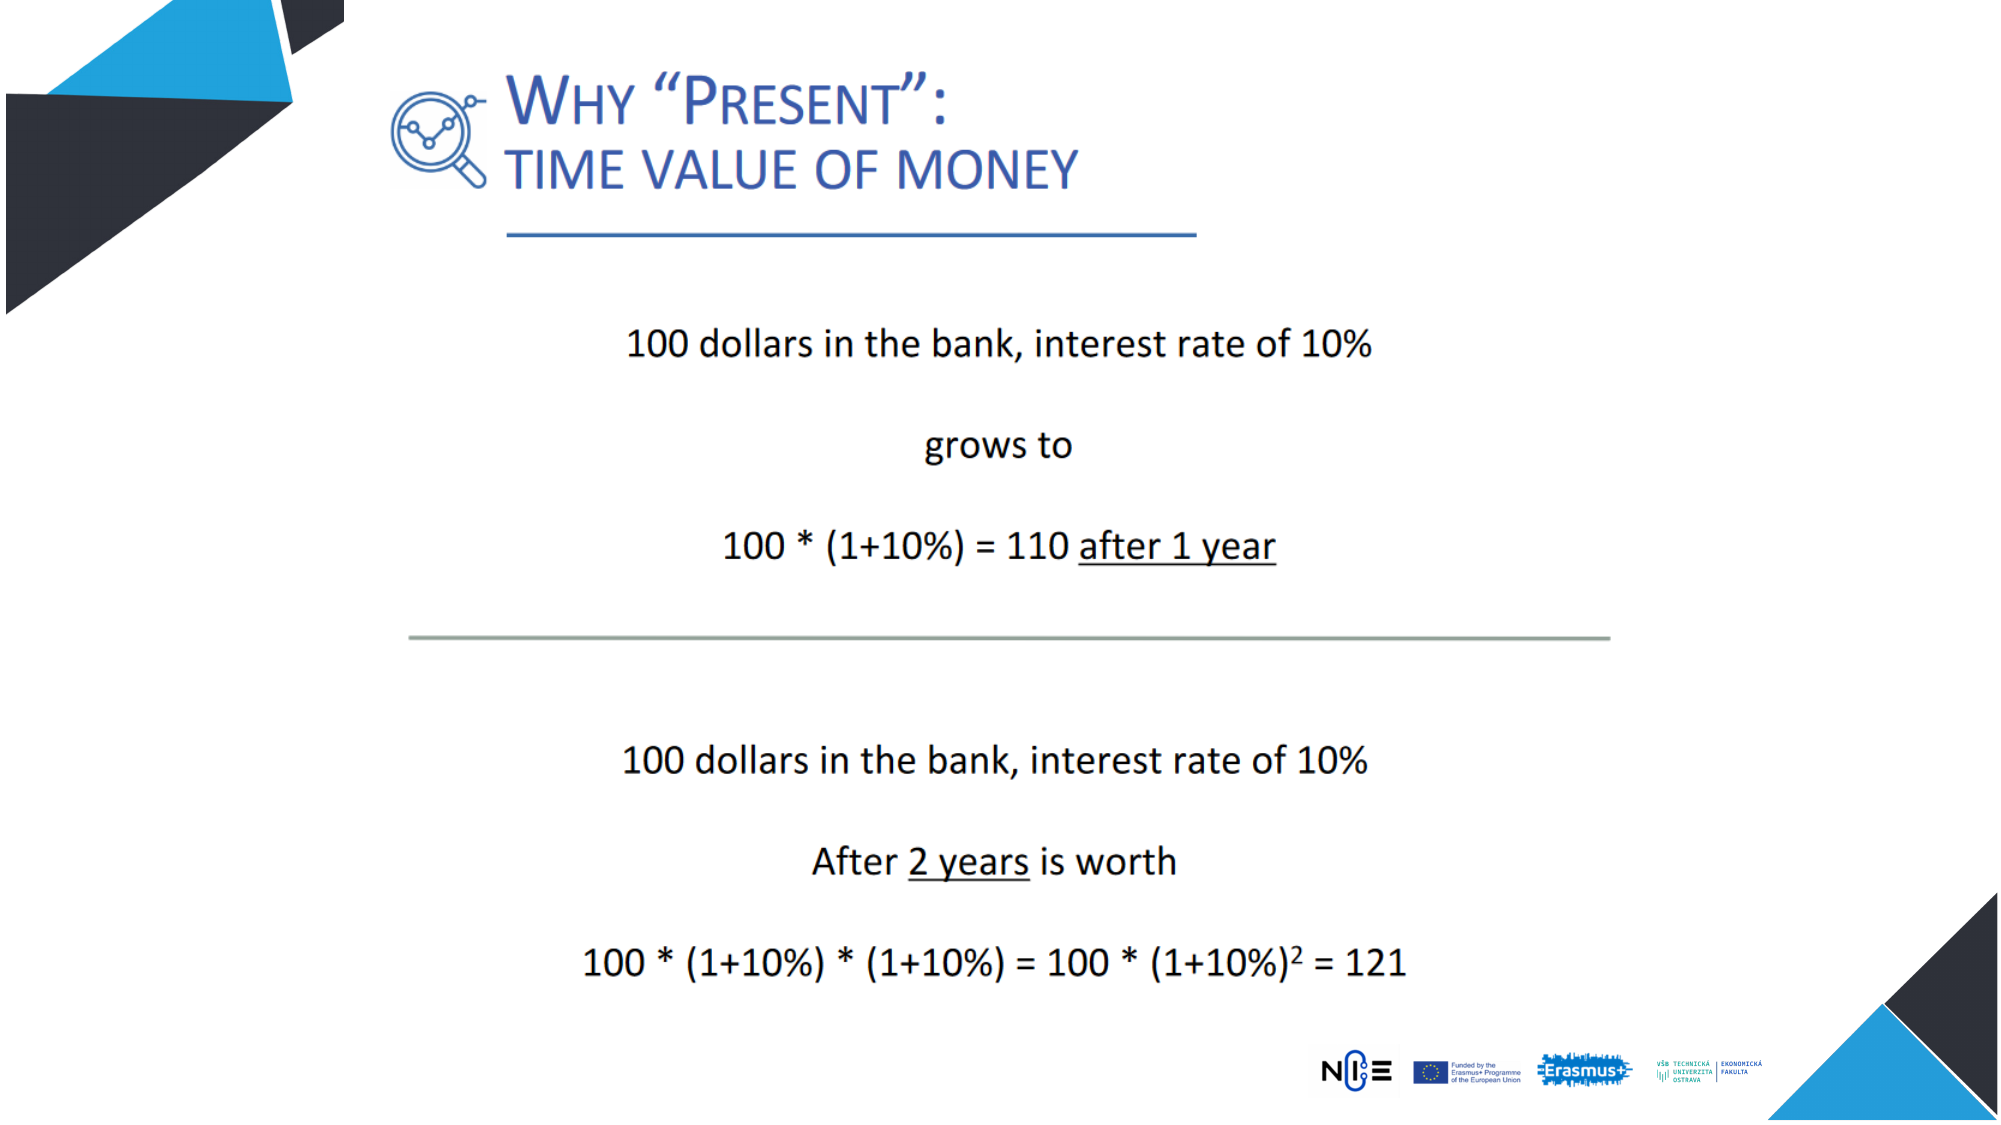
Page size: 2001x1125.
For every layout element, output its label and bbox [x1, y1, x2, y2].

picture [6, 0, 344, 318]
list [382, 71, 1630, 1007]
picture [1308, 888, 2000, 1125]
